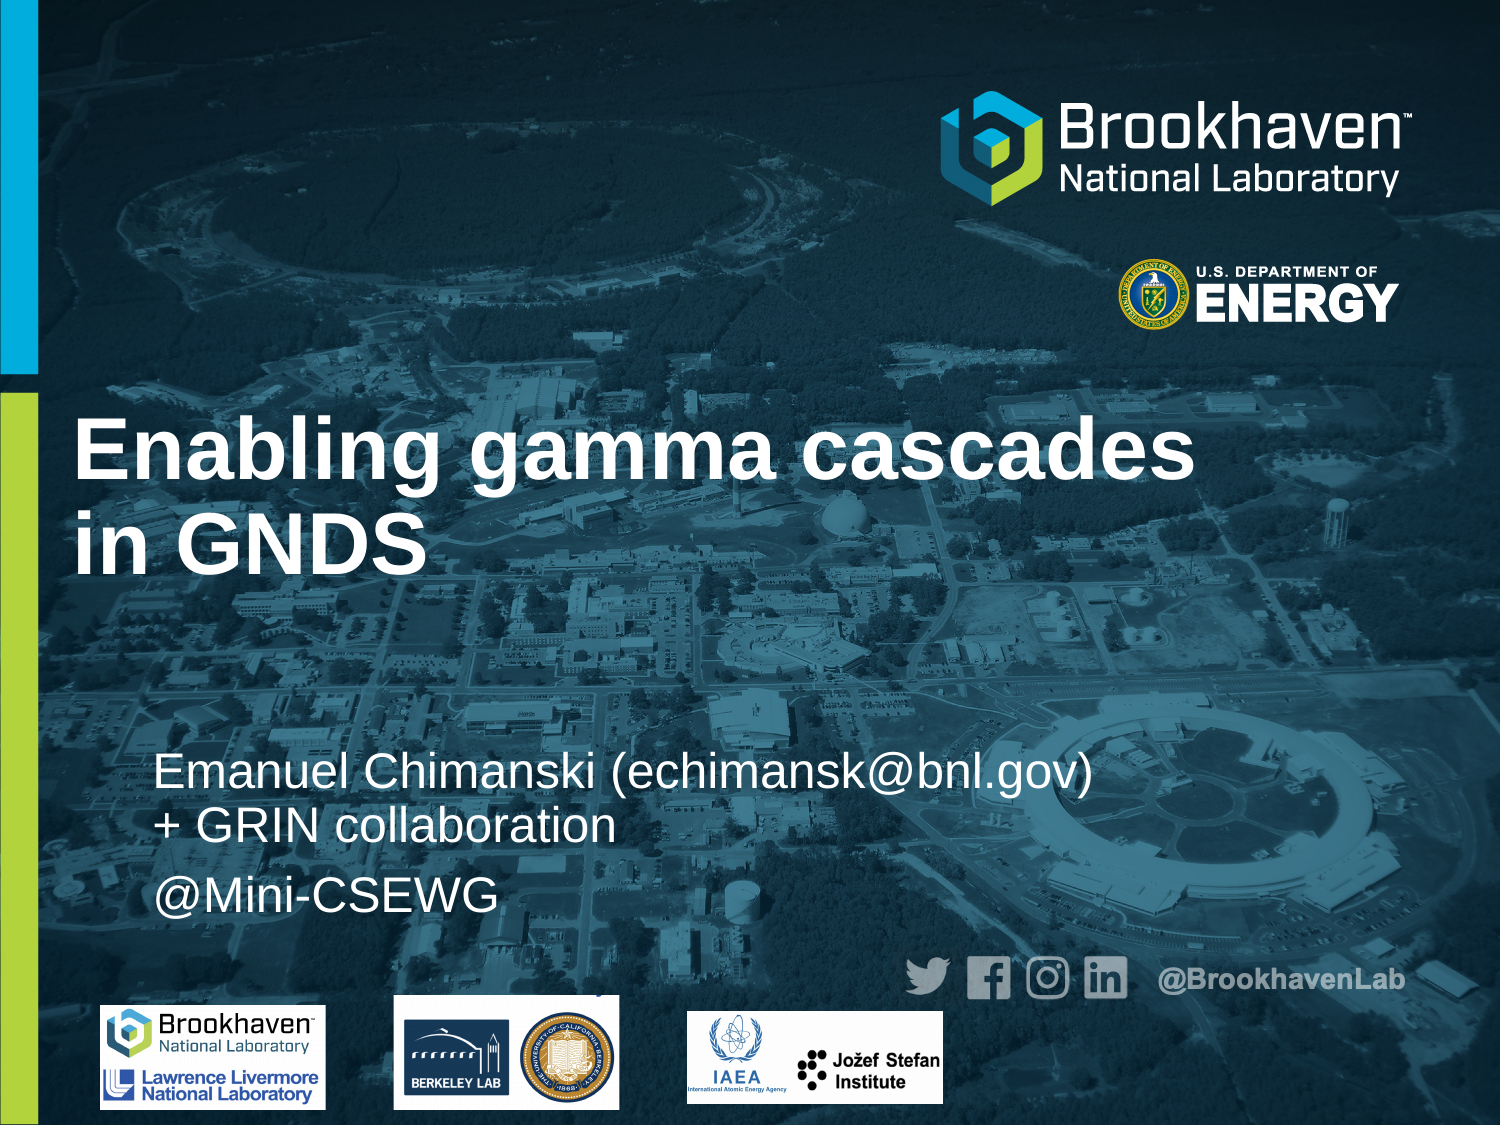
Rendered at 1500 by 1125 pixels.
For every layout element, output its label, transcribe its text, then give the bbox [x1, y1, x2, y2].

picture [0, 0, 1500, 1125]
list Emanuel Chimanski (echimansk@bnl.gov) + GRIN collaboration @Mini-CSEWG [100, 738, 1372, 945]
title Enabling gamma cascades in GNDS [57, 396, 1299, 890]
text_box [99, 995, 944, 1111]
